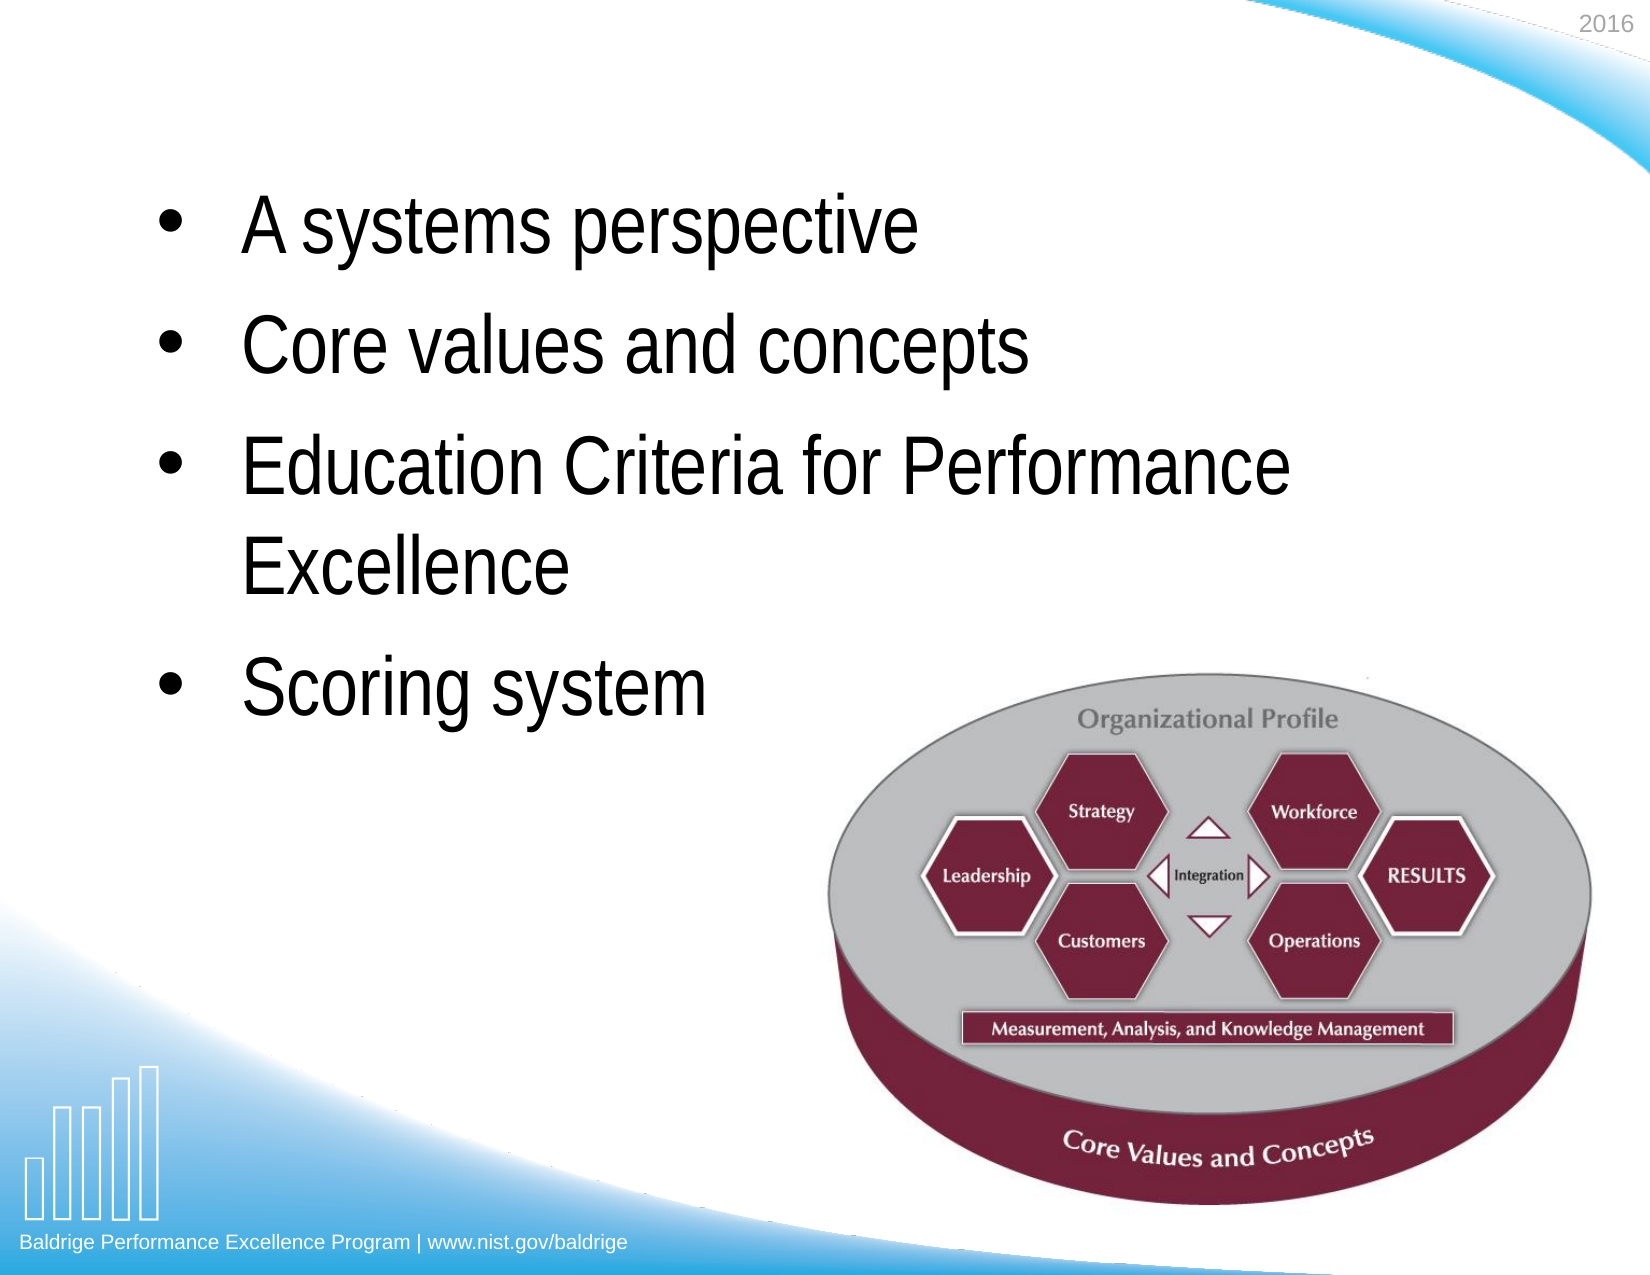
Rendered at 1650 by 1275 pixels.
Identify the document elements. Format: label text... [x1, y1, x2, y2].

picture [820, 661, 1599, 1218]
list A systems perspective Core values and concepts Education Criteria for Performance Excellence Scoring system [141, 162, 1501, 644]
